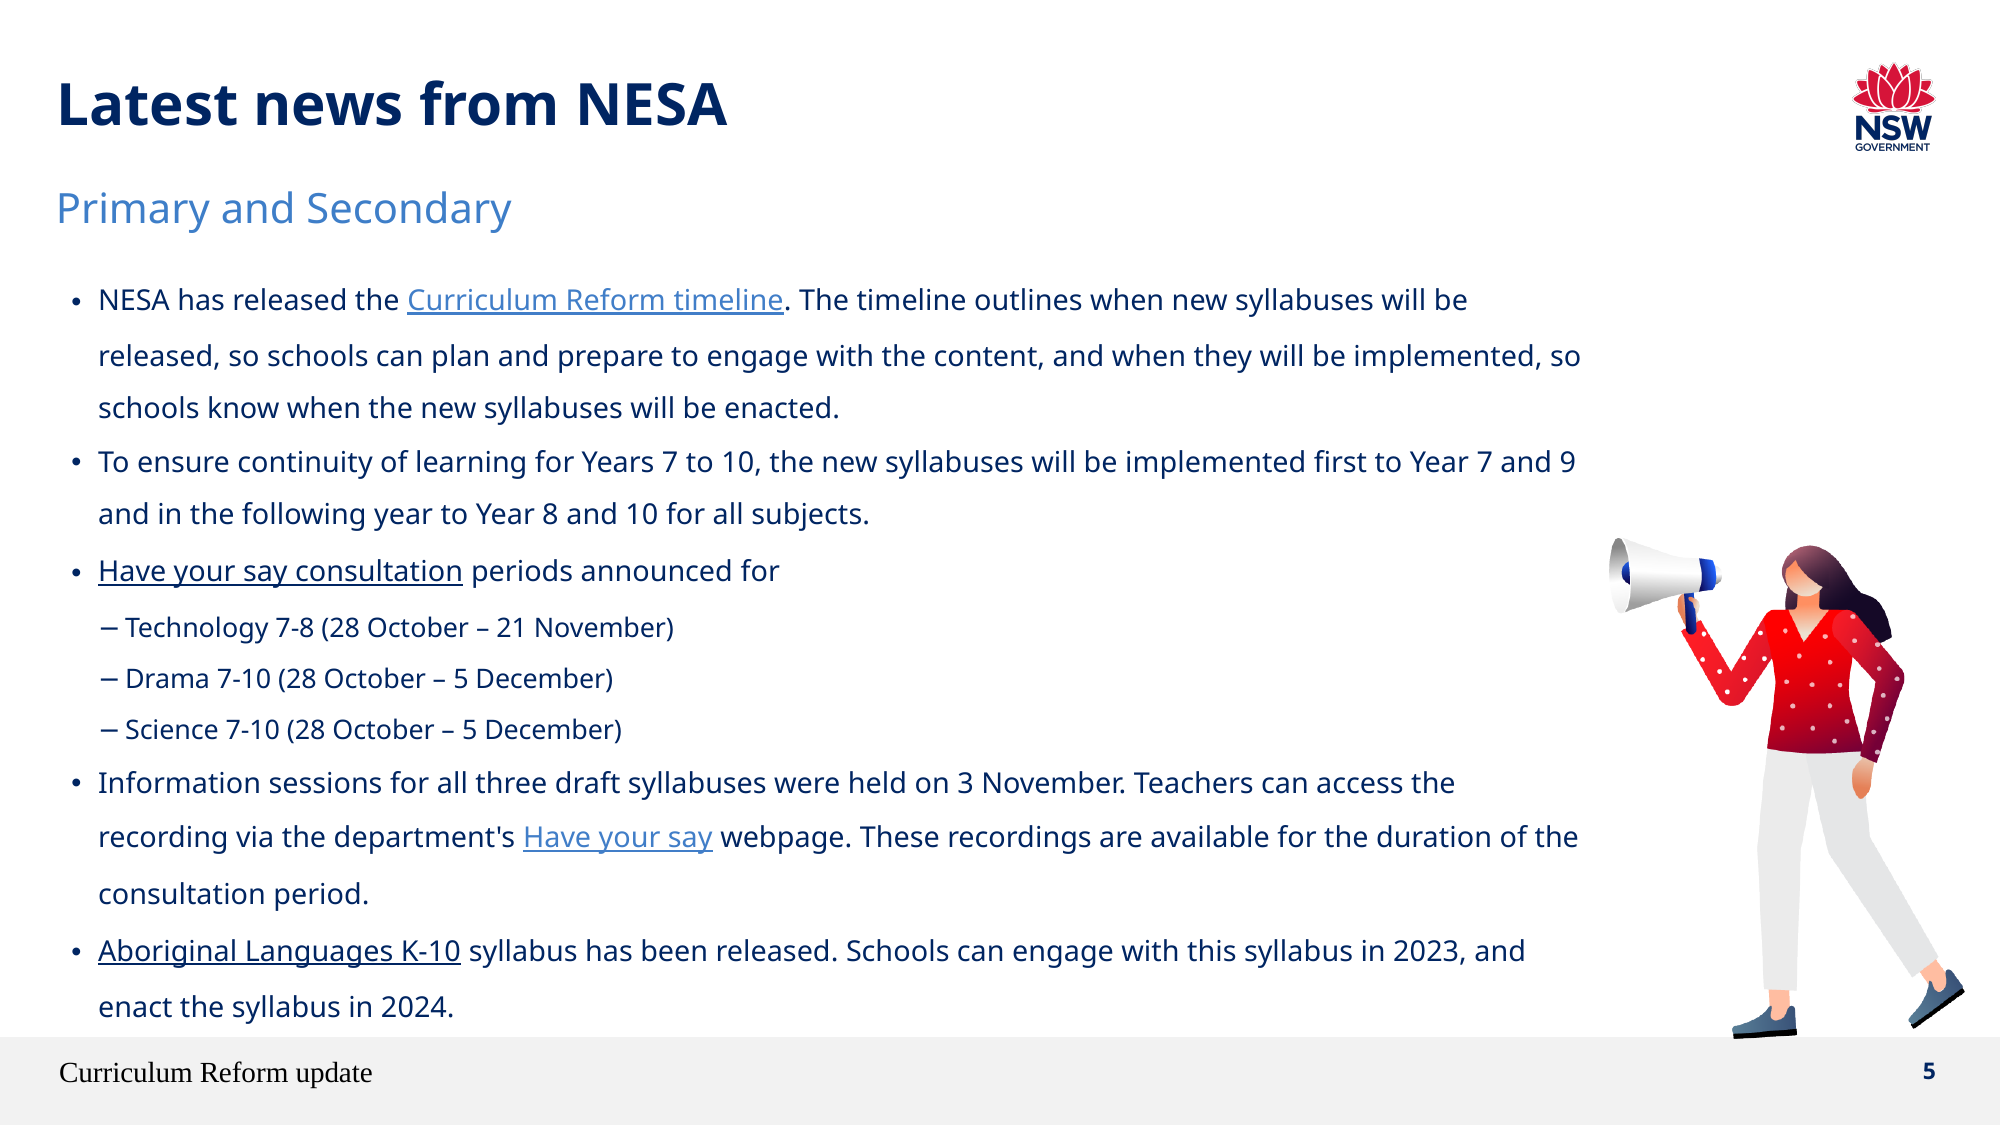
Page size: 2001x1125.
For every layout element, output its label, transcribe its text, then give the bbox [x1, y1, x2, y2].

title Latest news from NESA [56, 65, 1800, 148]
picture [1852, 62, 1936, 151]
list NESA has released the Curriculum Reform timeline. The timeline outlines when new syllabuses will be released, so schools can plan and prepare to engage with the content, and when they will be implemented, so schools know when the new syllabuses will be enacted. To ensure continuity of learning for Years 7 to 10, the new syllabuses will be implemented first to Year 7 and 9 and in the following year to Year 8 and 10 for all subjects. Have your say consultation periods announced for Technology 7-8 (28 October – 21 November) Drama 7-10 (28 October – 5 December) Science 7-10 (28 October – 5 December) Information sessions for all three draft syllabuses were held on 3 November. Teachers can access the recording via the department's Have your say webpage. These recordings are available for the duration of the consultation period. Aboriginal Languages K-10 syllabus has been released. Schools can engage with this syllabus in 2023, and enact the syllabus in 2024. [56, 254, 1610, 1039]
list Primary and Secondary [55, 149, 1800, 226]
slide_number 5 [1486, 1050, 1937, 1088]
footer Curriculum Reform update [56, 1050, 376, 1088]
picture [1609, 536, 1965, 1039]
